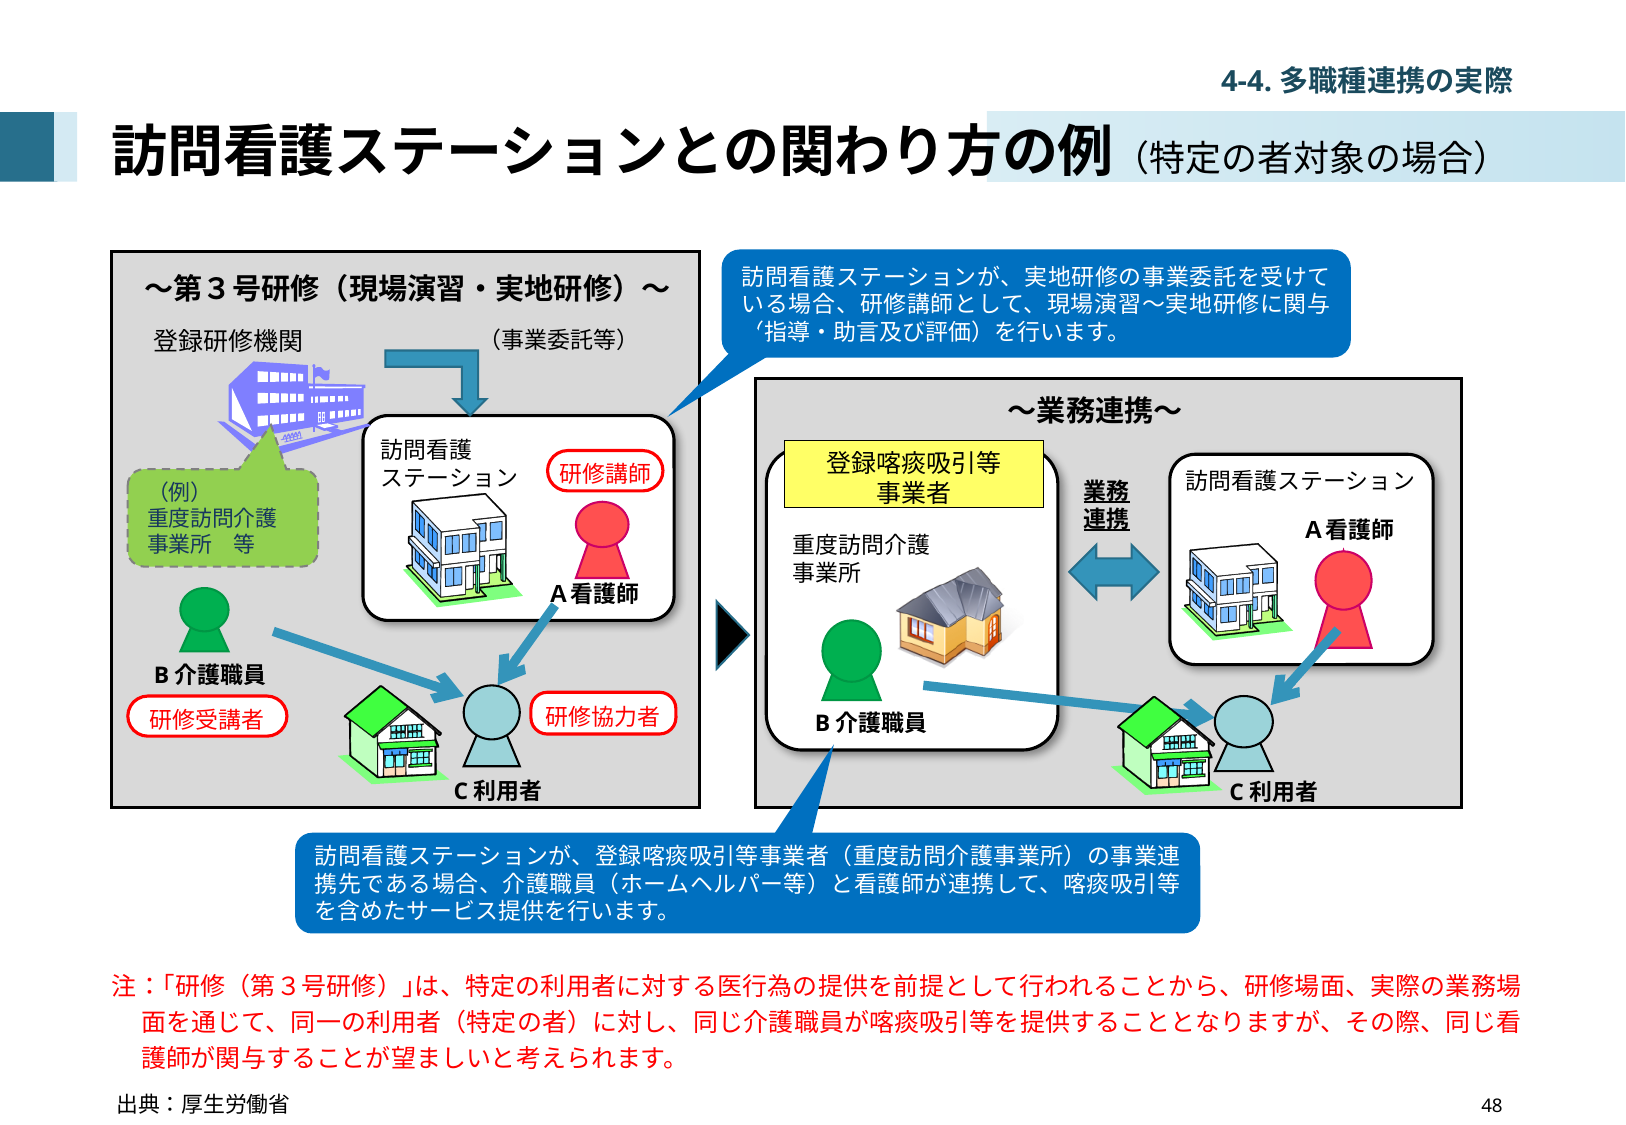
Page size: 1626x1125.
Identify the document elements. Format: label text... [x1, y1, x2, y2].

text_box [273, 631, 464, 696]
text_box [337, 685, 585, 813]
text_box 出典：厚生労働省 [101, 1082, 306, 1124]
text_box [923, 685, 1215, 718]
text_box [799, 620, 1002, 744]
text_box [754, 378, 1462, 809]
text_box 訪問看護ステーションが、実地研修の事業委託を受けている場合、研修講師として、現場演習～実地研修に関与（指導・助言及び評価）を行います。 [720, 248, 1352, 359]
text_box [774, 744, 835, 831]
title 訪問看護ステーションとの関わり方の例（特定の者対象の場合） [111, 105, 1514, 201]
text_box 登録喀痰吸引等 事業者 [784, 440, 1044, 508]
picture [1181, 543, 1294, 641]
text_box [765, 451, 1059, 752]
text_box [1169, 454, 1437, 665]
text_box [497, 605, 556, 686]
text_box （例） 重度訪問介護事業所 等 [126, 461, 320, 568]
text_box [138, 588, 319, 697]
text_box [715, 598, 751, 672]
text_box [1270, 629, 1338, 695]
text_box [1110, 695, 1361, 813]
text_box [138, 318, 442, 461]
list 4-4.多職種連携の実際 [795, 27, 1514, 99]
text_box 48 [1157, 1086, 1524, 1125]
text_box ～業務連携～ [977, 384, 1213, 435]
text_box [442, 349, 489, 415]
text_box （事業委託等） [463, 318, 672, 361]
text_box [110, 251, 700, 809]
text_box 研修協力者 [585, 691, 677, 736]
text_box 注：｢研修（第３号研修）｣は、特定の利用者に対する医行為の提供を前提として行われることから、研修場面、実際の業務場面を通じて、同一の利用者（特定の者）に対し、同じ介護職員が喀痰吸引等を提供することとなりますが、その際、同じ看護師が関与することが望ましいと考えられます。 [111, 964, 1522, 1073]
text_box [1067, 542, 1161, 602]
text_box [362, 415, 689, 621]
picture [889, 555, 1024, 686]
text_box 業務 連携 [1069, 469, 1169, 539]
text_box [667, 324, 777, 415]
text_box 重度訪問介護 事業所 [777, 523, 1047, 593]
text_box 研修受講者 [126, 697, 288, 738]
text_box ～第３号研修（現場演習・実地研修）～ [113, 262, 702, 313]
text_box 訪問看護ステーションが、登録喀痰吸引等事業者（重度訪問介護事業所）の事業連携先である場合、介護職員（ホームヘルパー等）と看護師が連携して、喀痰吸引等を含めたサービス提供を行います。 [294, 831, 1202, 935]
